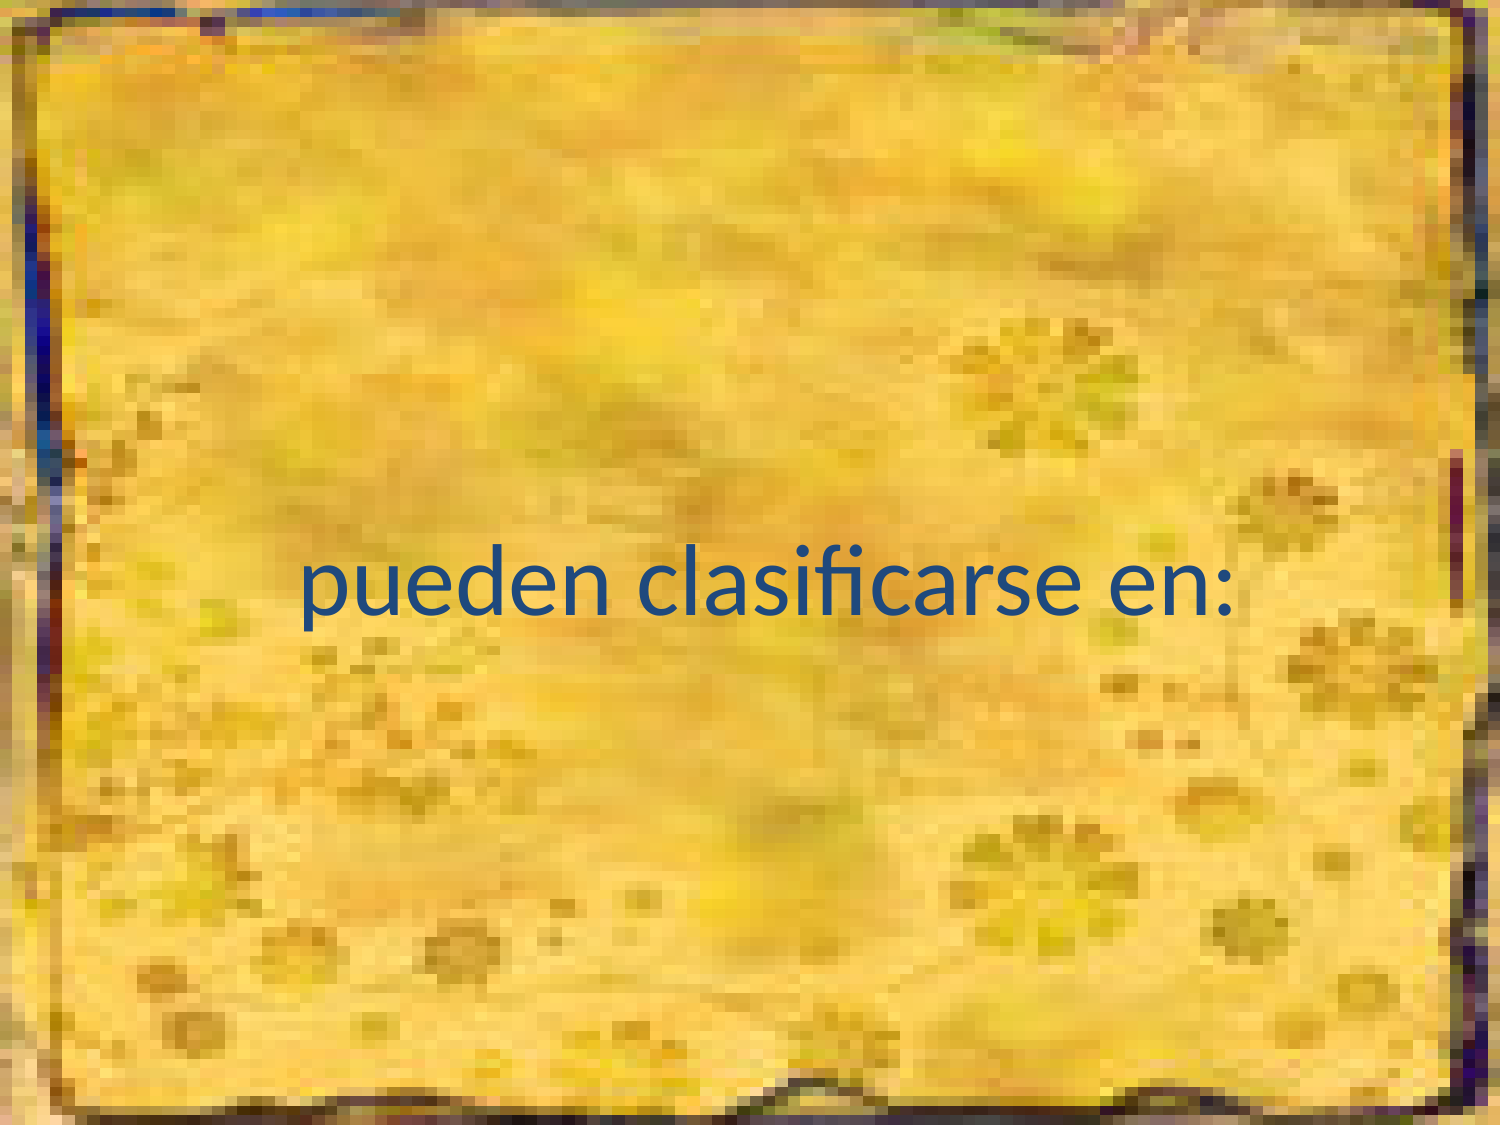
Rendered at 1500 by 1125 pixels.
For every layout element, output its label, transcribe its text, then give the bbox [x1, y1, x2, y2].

title pueden clasificarse en: [147, 386, 1390, 764]
picture [0, 0, 1500, 1125]
